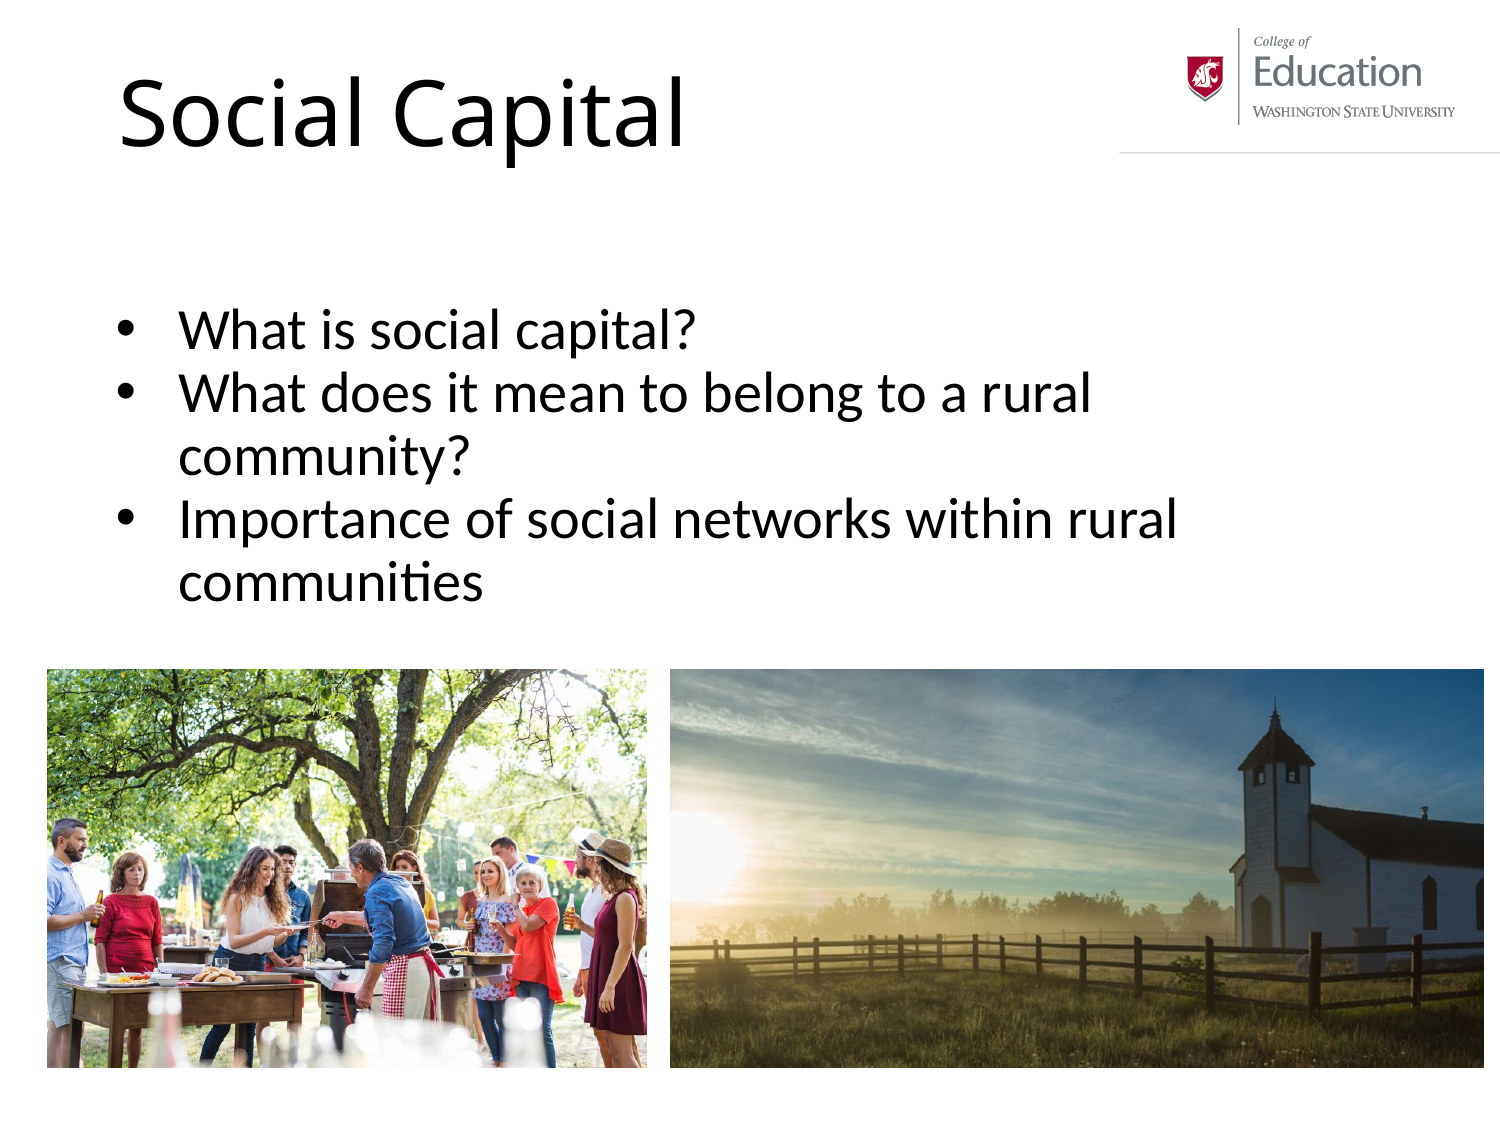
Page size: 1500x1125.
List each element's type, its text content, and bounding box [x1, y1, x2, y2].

title Social Capital [103, 59, 1397, 278]
picture [47, 669, 647, 1068]
list What is social capital? What does it mean to belong to a rural community? Importance of social networks within rural communities [103, 299, 1397, 1014]
picture [670, 669, 1484, 1068]
picture [1187, 28, 1455, 125]
